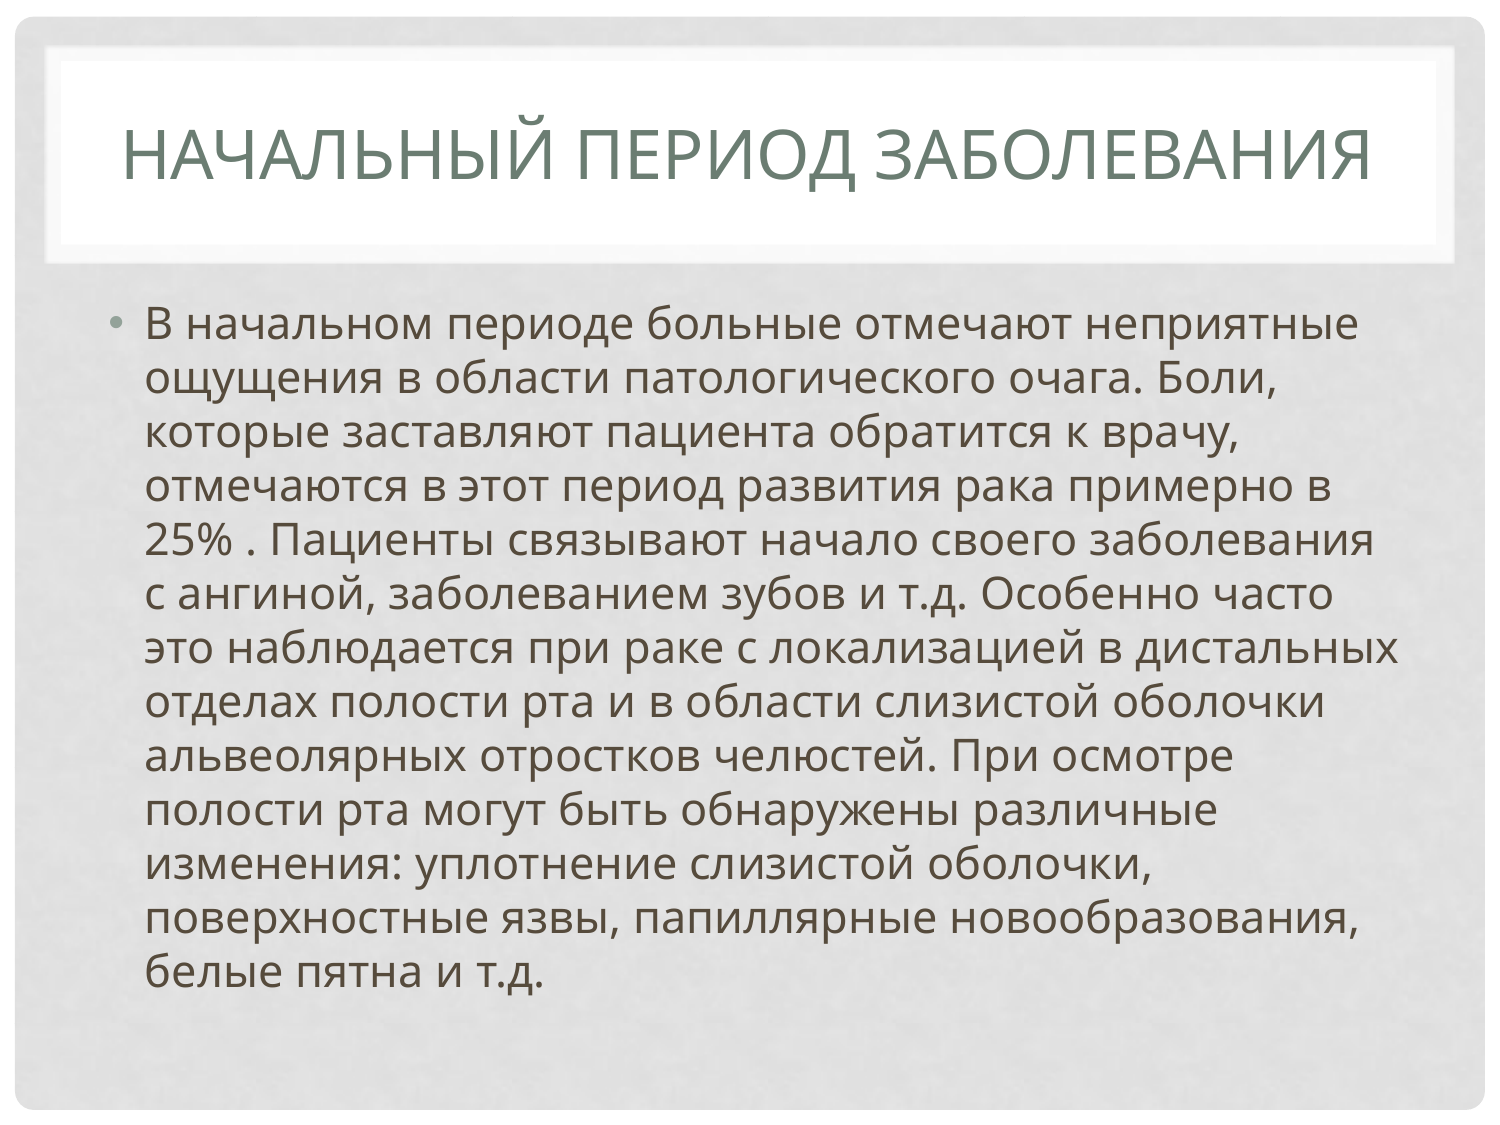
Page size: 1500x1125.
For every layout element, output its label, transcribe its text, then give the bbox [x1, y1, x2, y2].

title Начальный период заболевания [69, 66, 1425, 238]
list В начальном периоде больные отмечают неприятные ощущения в области патологического очага. Боли, которые заставляют пациента обратится к врачу, отмечаются в этот период развития рака примерно в 25% . Пациенты связывают начало своего заболевания с ангиной, заболеванием зубов и т.д. Особенно часто это наблюдается при раке с локализацией в дистальных отделах полости рта и в области слизистой оболочки альвеолярных отростков челюстей. При осмотре полости рта могут быть обнаружены различные изменения: уплотнение слизистой оболочки, поверхностные язвы, папиллярные новообразования, белые пятна и т.д. [75, 287, 1425, 1005]
